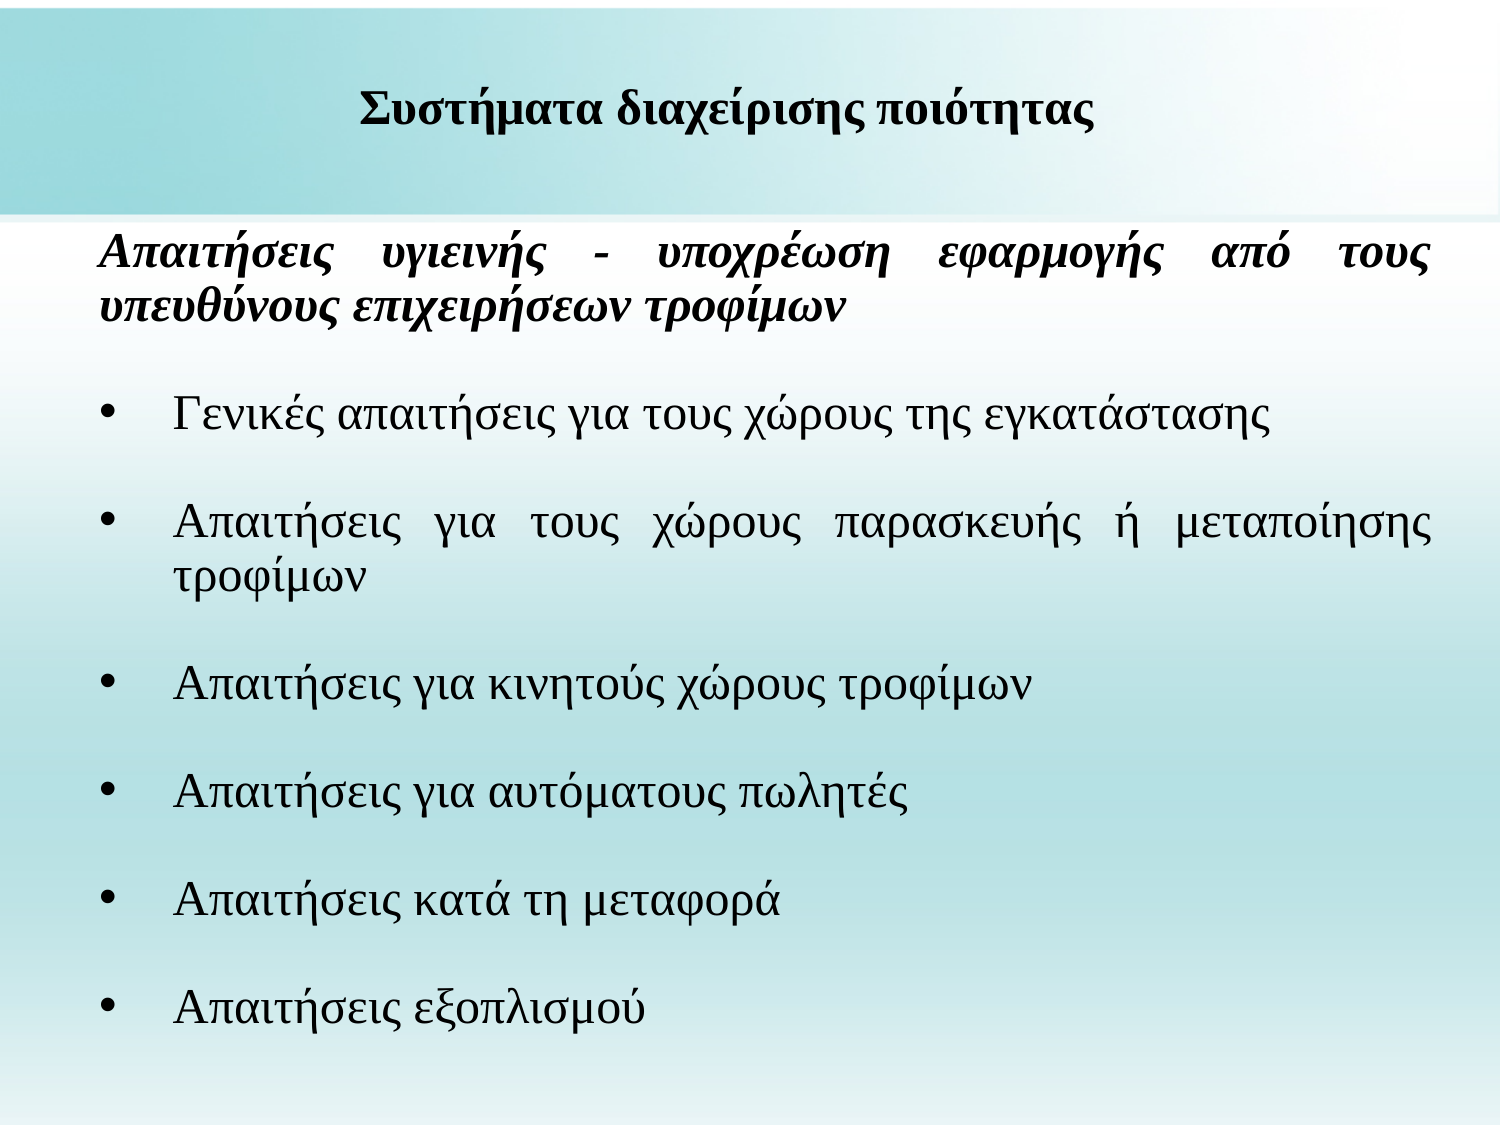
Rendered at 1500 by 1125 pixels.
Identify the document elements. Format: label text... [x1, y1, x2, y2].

text_box Απαιτήσεις υγιεινής - υποχρέωση εφαρμογής από τους υπευθύνους επιχειρήσεων τροφίμων Γενικές απαιτήσεις για τους χώρους της εγκατάστασης Απαιτήσεις για τους χώρους παρασκευής ή μεταποίησης τροφίμων Απαιτήσεις για κινητούς χώρους τροφίμων Απαιτήσεις για αυτόματους πωλητές Απαιτήσεις κατά τη μεταφορά Απαιτήσεις εξοπλισμού [84, 217, 1447, 1042]
picture [0, 0, 1500, 1125]
text_box Συστήματα διαχείρισης ποιότητας [344, 66, 1109, 142]
